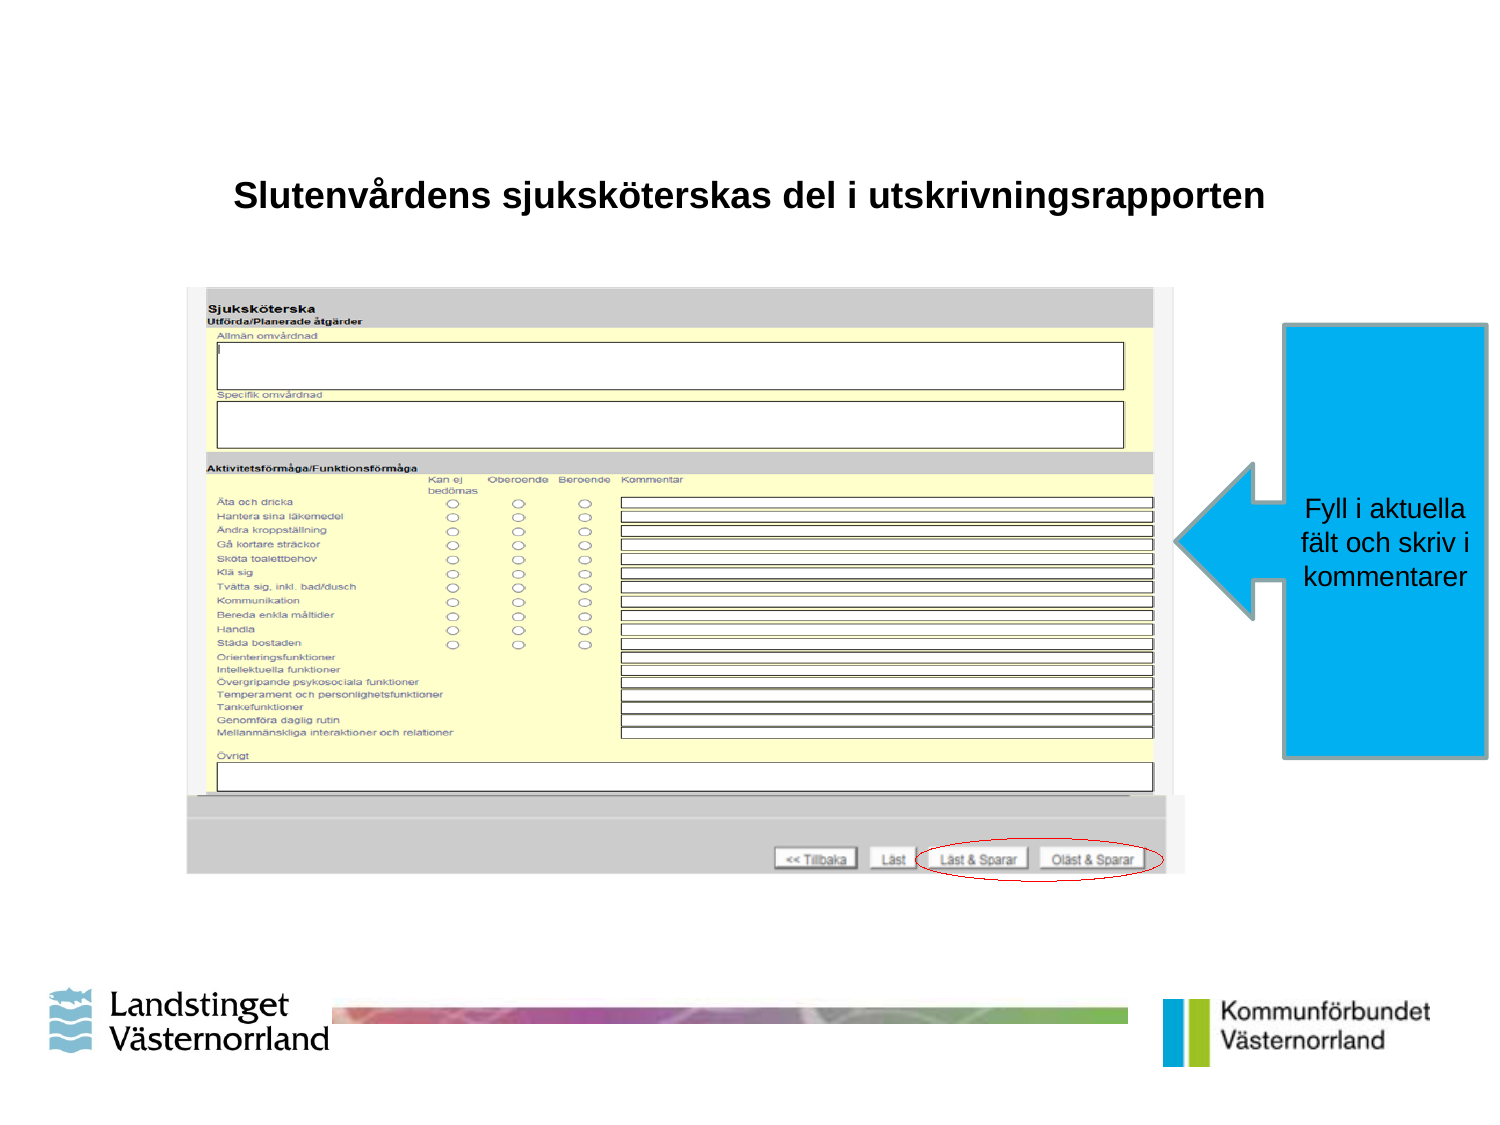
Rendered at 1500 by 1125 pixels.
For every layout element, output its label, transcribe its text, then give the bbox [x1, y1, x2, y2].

picture [1183, 999, 1430, 1067]
title Slutenvårdens sjuksköterskas del i utskrivningsrapporten [112, 99, 1388, 288]
picture [47, 987, 1128, 1054]
text_box Fyll i aktuella fält och skriv i kommentarer [1179, 322, 1489, 761]
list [185, 287, 1176, 794]
picture [185, 795, 1188, 882]
